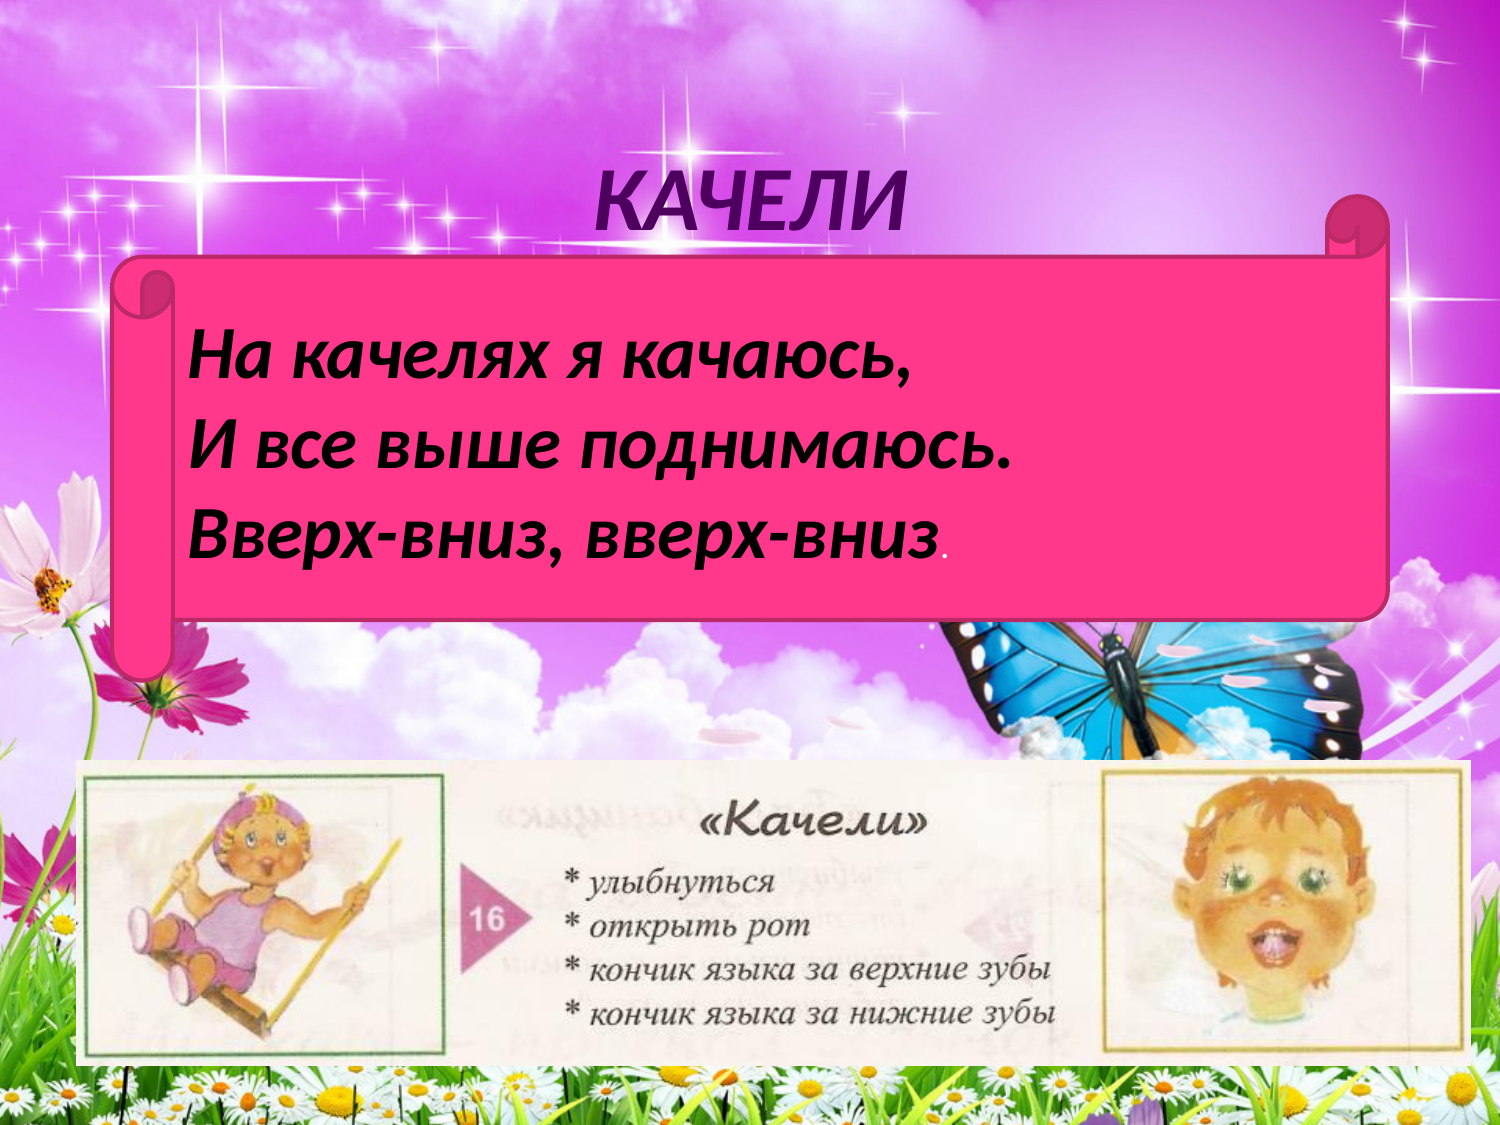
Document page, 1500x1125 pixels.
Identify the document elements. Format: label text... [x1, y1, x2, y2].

picture [0, 0, 1500, 1125]
text_box На качелях я качаюсь, И все выше поднимаюсь. Вверх-вниз, вверх-вниз. [109, 194, 1390, 683]
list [76, 760, 1471, 1066]
title КАЧЕЛИ [112, 99, 1388, 273]
